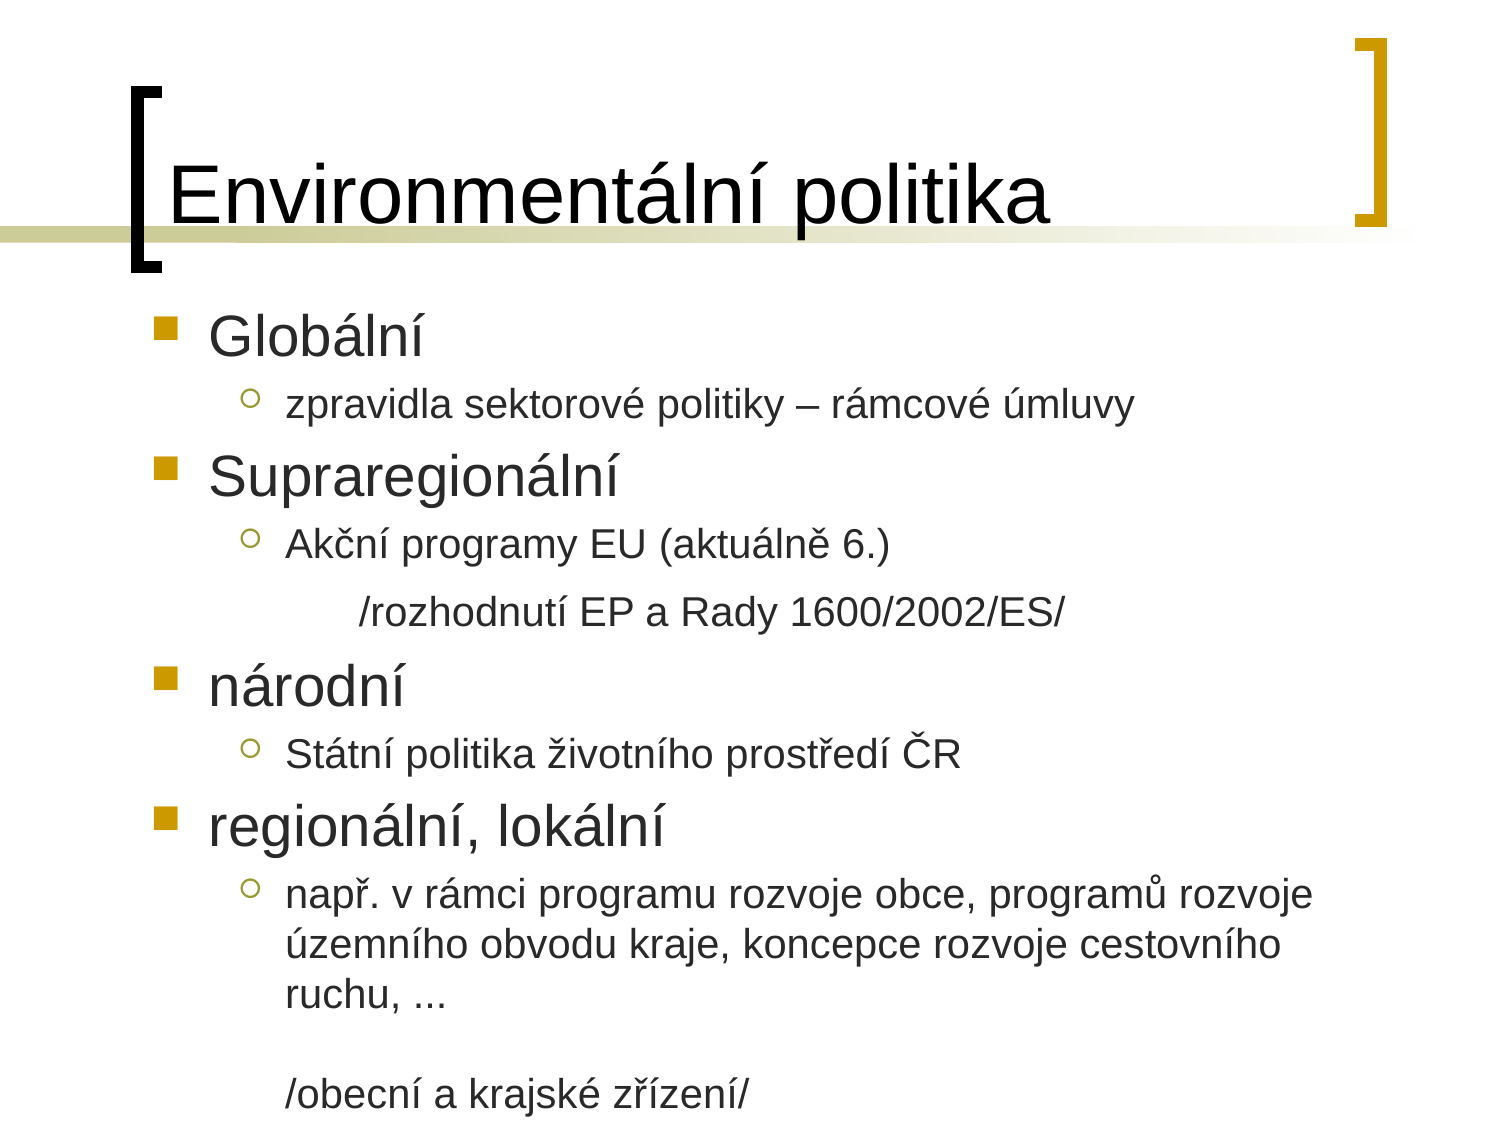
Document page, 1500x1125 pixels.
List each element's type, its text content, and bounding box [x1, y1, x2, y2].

list Globální zpravidla sektorové politiky – rámcové úmluvy Supraregionální Akční programy EU (aktuálně 6.) /rozhodnutí EP a Rady 1600/2002/ES/ národní Státní politika životního prostředí ČR regionální, lokální např. v rámci programu rozvoje obce, programů rozvoje územního obvodu kraje, koncepce rozvoje cestovního ruchu, ... /obecní a krajské zřízení/ [135, 290, 1469, 1083]
title Environmentální politika [152, 15, 1328, 248]
